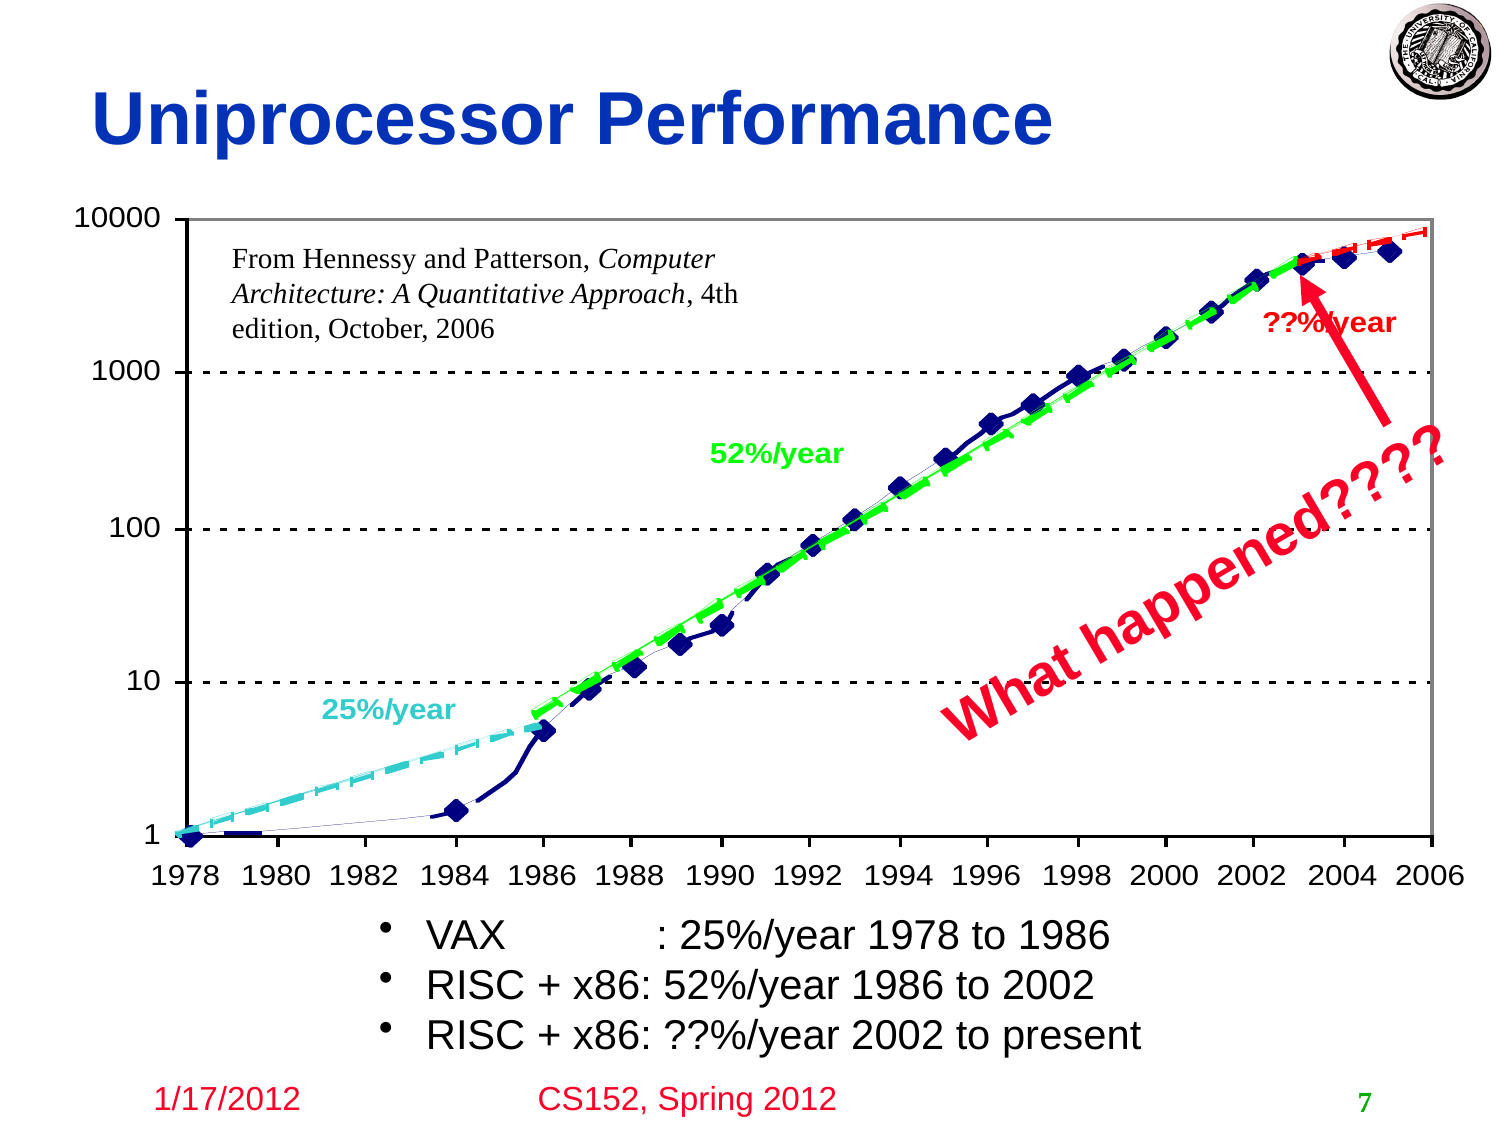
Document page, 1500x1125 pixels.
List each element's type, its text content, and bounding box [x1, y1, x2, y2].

picture [1378, 0, 1500, 103]
slide_number 7 [1074, 1076, 1388, 1125]
text_box VAX : 25%/year 1978 to 1986 RISC + x86: 52%/year 1986 to 2002 RISC + x86: ??%/year 2002 to present [364, 936, 1157, 1065]
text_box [892, 274, 1500, 623]
title Uniprocessor Performance [76, 26, 1474, 171]
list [0, 172, 1500, 928]
